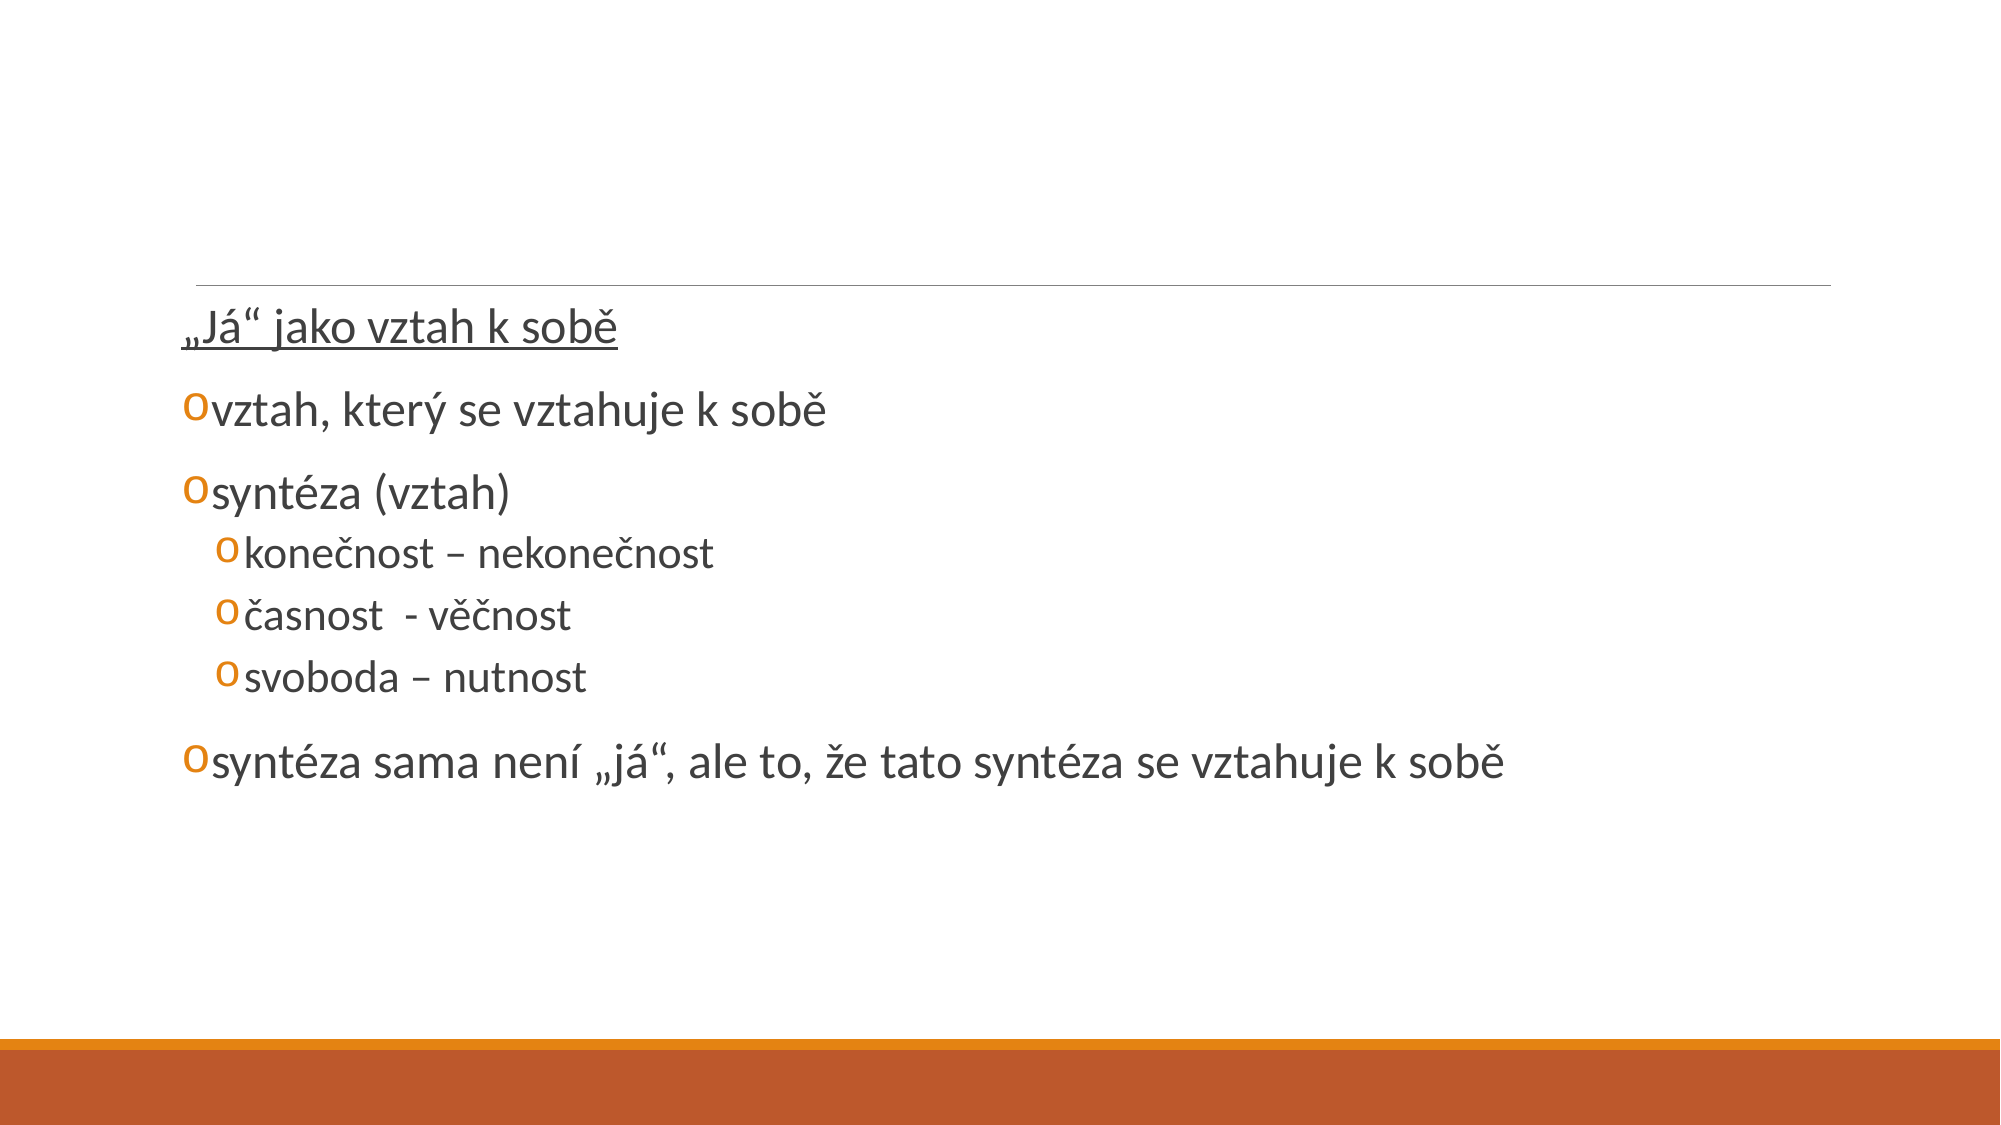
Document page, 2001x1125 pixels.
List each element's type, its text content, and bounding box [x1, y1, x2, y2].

list „Já“ jako vztah k sobě vztah, který se vztahuje k sobě syntéza (vztah) konečnost – nekonečnost časnost - věčnost svoboda – nutnost syntéza sama není „já“, ale to, že tato syntéza se vztahuje k sobě [181, 292, 1649, 1025]
